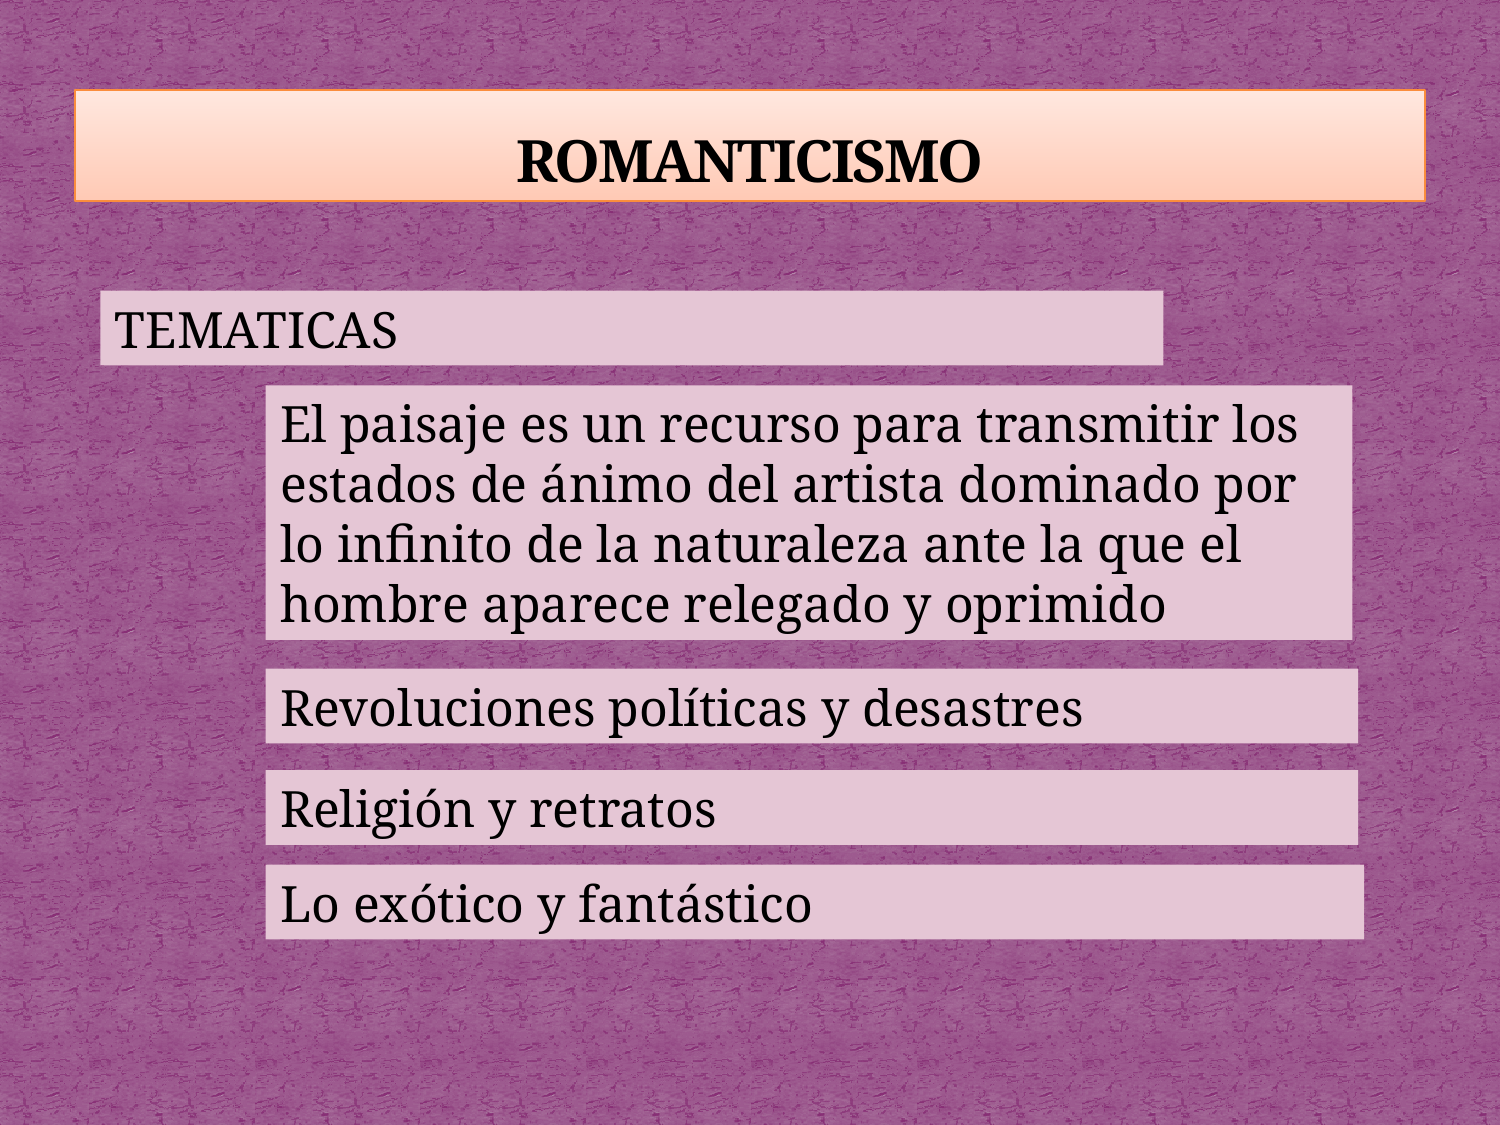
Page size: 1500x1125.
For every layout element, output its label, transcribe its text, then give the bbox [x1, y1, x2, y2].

text_box Revoluciones políticas y desastres [265, 668, 1359, 744]
title ROMANTICISMO [74, 89, 1426, 202]
text_box El paisaje es un recurso para transmitir los estados de ánimo del artista dominado por lo infinito de la naturaleza ante la que el hombre aparece relegado y oprimido [265, 385, 1353, 640]
text_box Religión y retratos [265, 770, 1359, 845]
text_box TEMATICAS [100, 290, 1164, 366]
text_box Lo exótico y fantástico [265, 864, 1365, 940]
